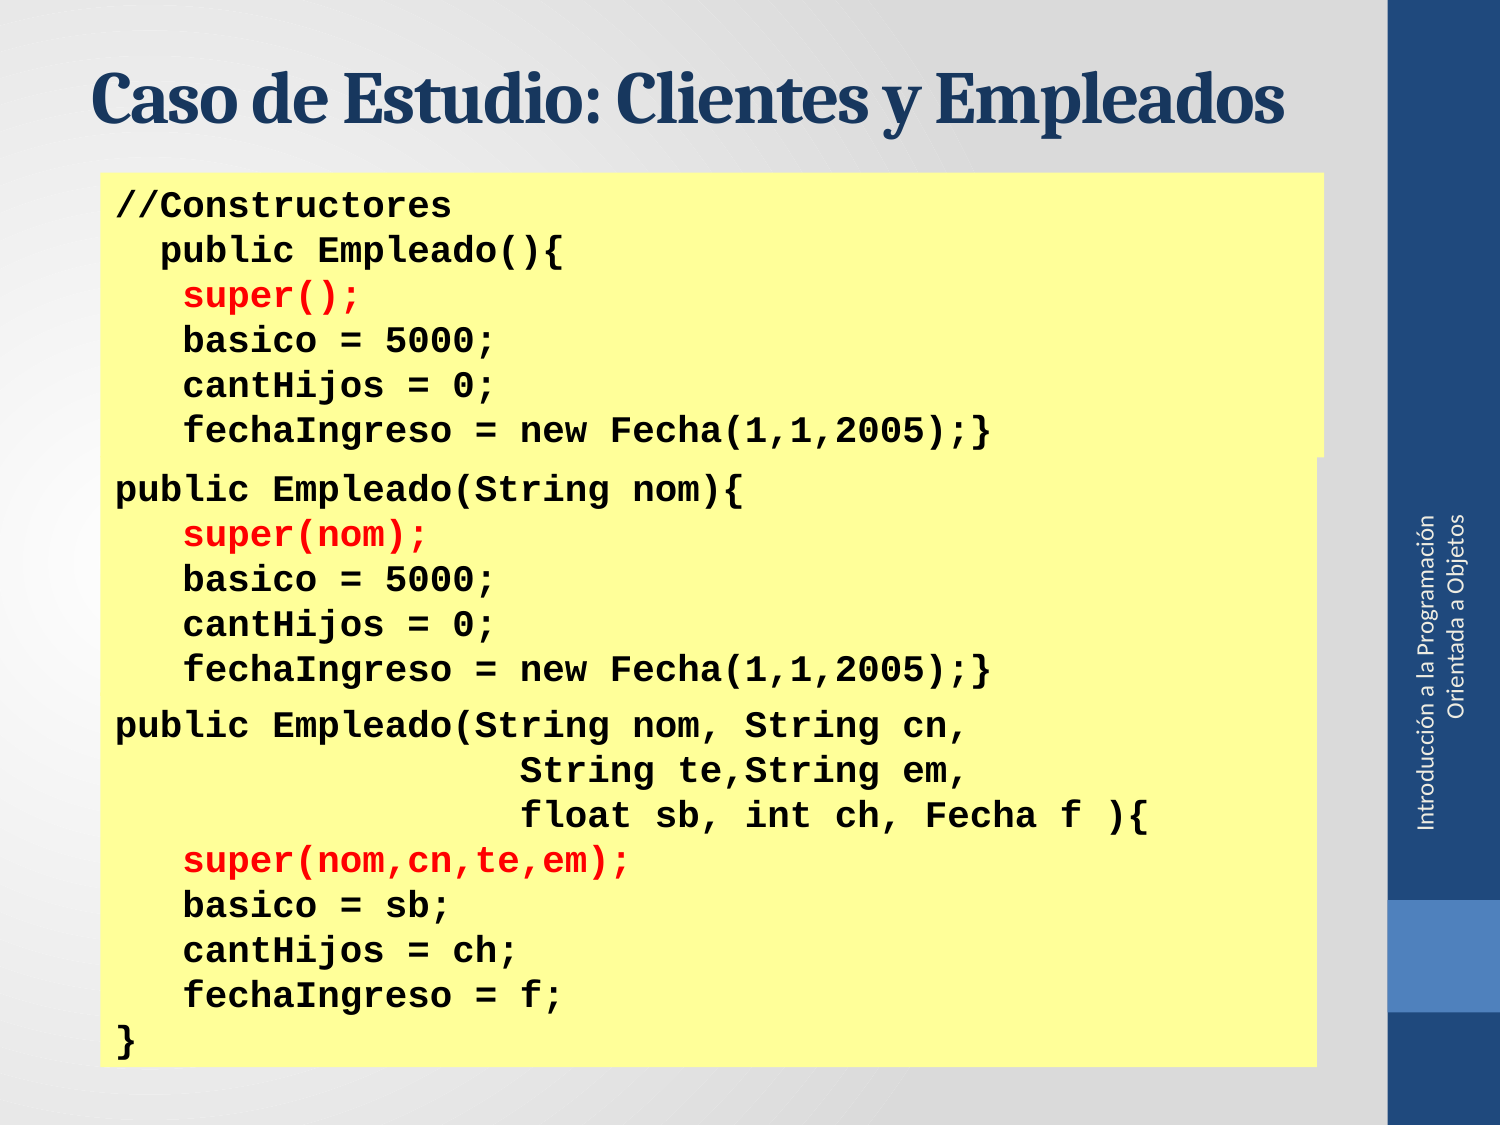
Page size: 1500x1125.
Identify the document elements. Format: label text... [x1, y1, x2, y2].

text_box public Empleado(String nom, String cn, String te,String em, float sb, int ch, Fecha f ){ super(nom,cn,te,em); basico = sb; cantHijos = ch; fechaIngreso = f; } [100, 692, 1317, 1068]
text_box //Constructores public Empleado(){ super(); basico = 5000; cantHijos = 0; fechaIngreso = new Fecha(1,1,2005);} [100, 188, 1325, 458]
text_box Caso de Estudio: Clientes y Empleados [76, 0, 1378, 188]
text_box public Empleado(String nom){ super(nom); basico = 5000; cantHijos = 0; fechaIngreso = new Fecha(1,1,2005);} [100, 456, 1317, 692]
footer Introducción a la Programación Orientada a Objetos [1408, 500, 1469, 889]
